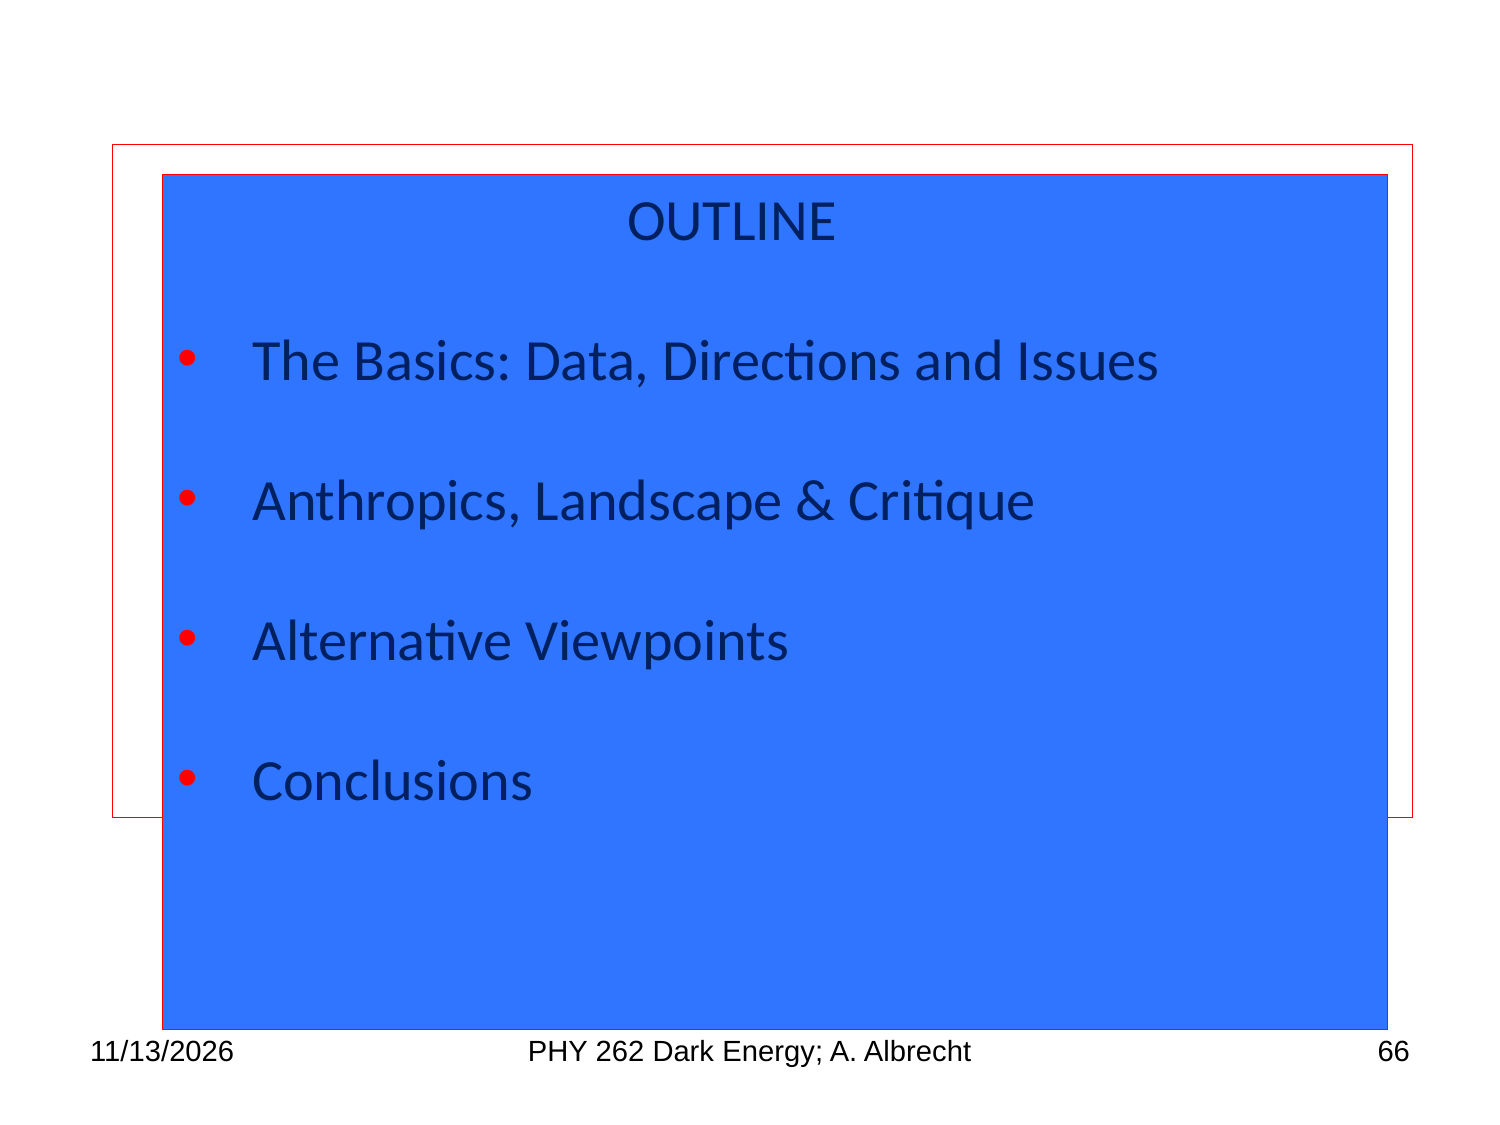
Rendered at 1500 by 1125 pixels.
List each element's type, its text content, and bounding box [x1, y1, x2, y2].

footer PHY 262 Dark Energy; A. Albrecht [512, 1030, 988, 1103]
text_box Dark Energy: current theoretical issues and progress toward future experiments A. Albrecht UC Davis PHY 262 [112, 144, 1413, 818]
text_box OUTLINE The Basics: Data, Directions and Issues Anthropics, Landscape & Critique Alternative Viewpoints Conclusions [162, 174, 1388, 1030]
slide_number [75, 1024, 425, 1103]
slide_number 66 [1074, 1024, 1425, 1103]
